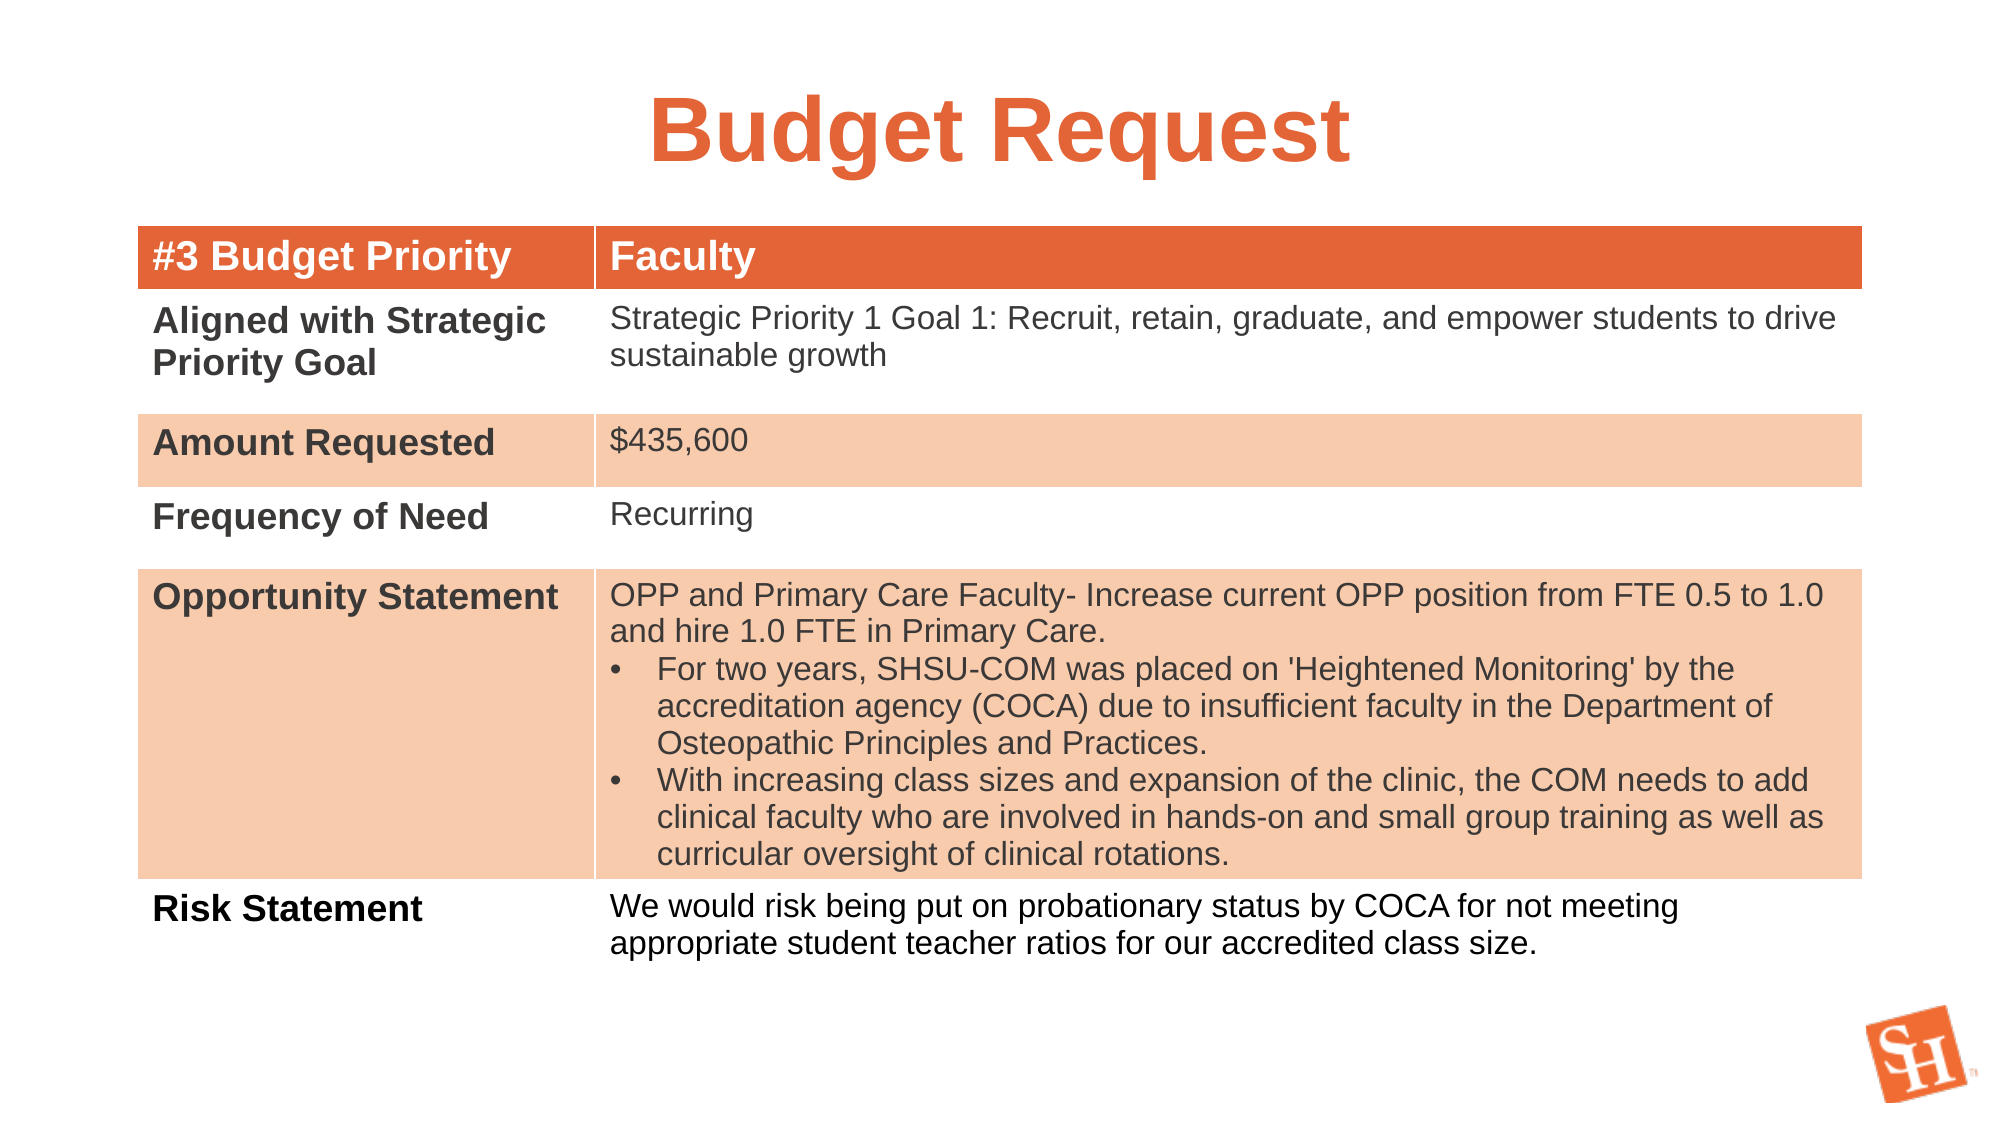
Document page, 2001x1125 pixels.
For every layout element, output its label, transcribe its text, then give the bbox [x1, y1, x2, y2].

table_cell $435,600 [596, 414, 1862, 487]
table_cell Aligned with Strategic Priority Goal [138, 295, 594, 413]
table_header Faculty [596, 226, 1862, 289]
table_cell Opportunity Statement [138, 569, 594, 879]
table_cell We would risk being put on probationary status by COCA for not meeting appropriate student teacher ratios for our accredited class size. [596, 881, 1862, 1036]
table_cell Strategic Priority 1 Goal 1: Recruit, retain, graduate, and empower students to drive sustainable growth [596, 295, 1862, 413]
table_cell Amount Requested [138, 414, 594, 487]
table_cell Recurring [596, 489, 1862, 568]
table_cell OPP and Primary Care Faculty- Increase current OPP position from FTE 0.5 to 1.0 and hire 1.0 FTE in Primary Care. For two years, SHSU-COM was placed on 'Heightened Monitoring' by the accreditation agency (COCA) due to insufficient faculty in the Department of Osteopathic Principles and Practices. With increasing class sizes and expansion of the clinic, the COM needs to add clinical faculty who are involved in hands-on and small group training as well as curricular oversight of clinical rotations. [596, 569, 1862, 879]
title Budget Request [137, 22, 1863, 224]
picture [1865, 1005, 1979, 1103]
table_header #3 Budget Priority [138, 226, 594, 289]
table_cell Frequency of Need [138, 489, 594, 568]
table_cell Risk Statement [138, 881, 594, 1036]
